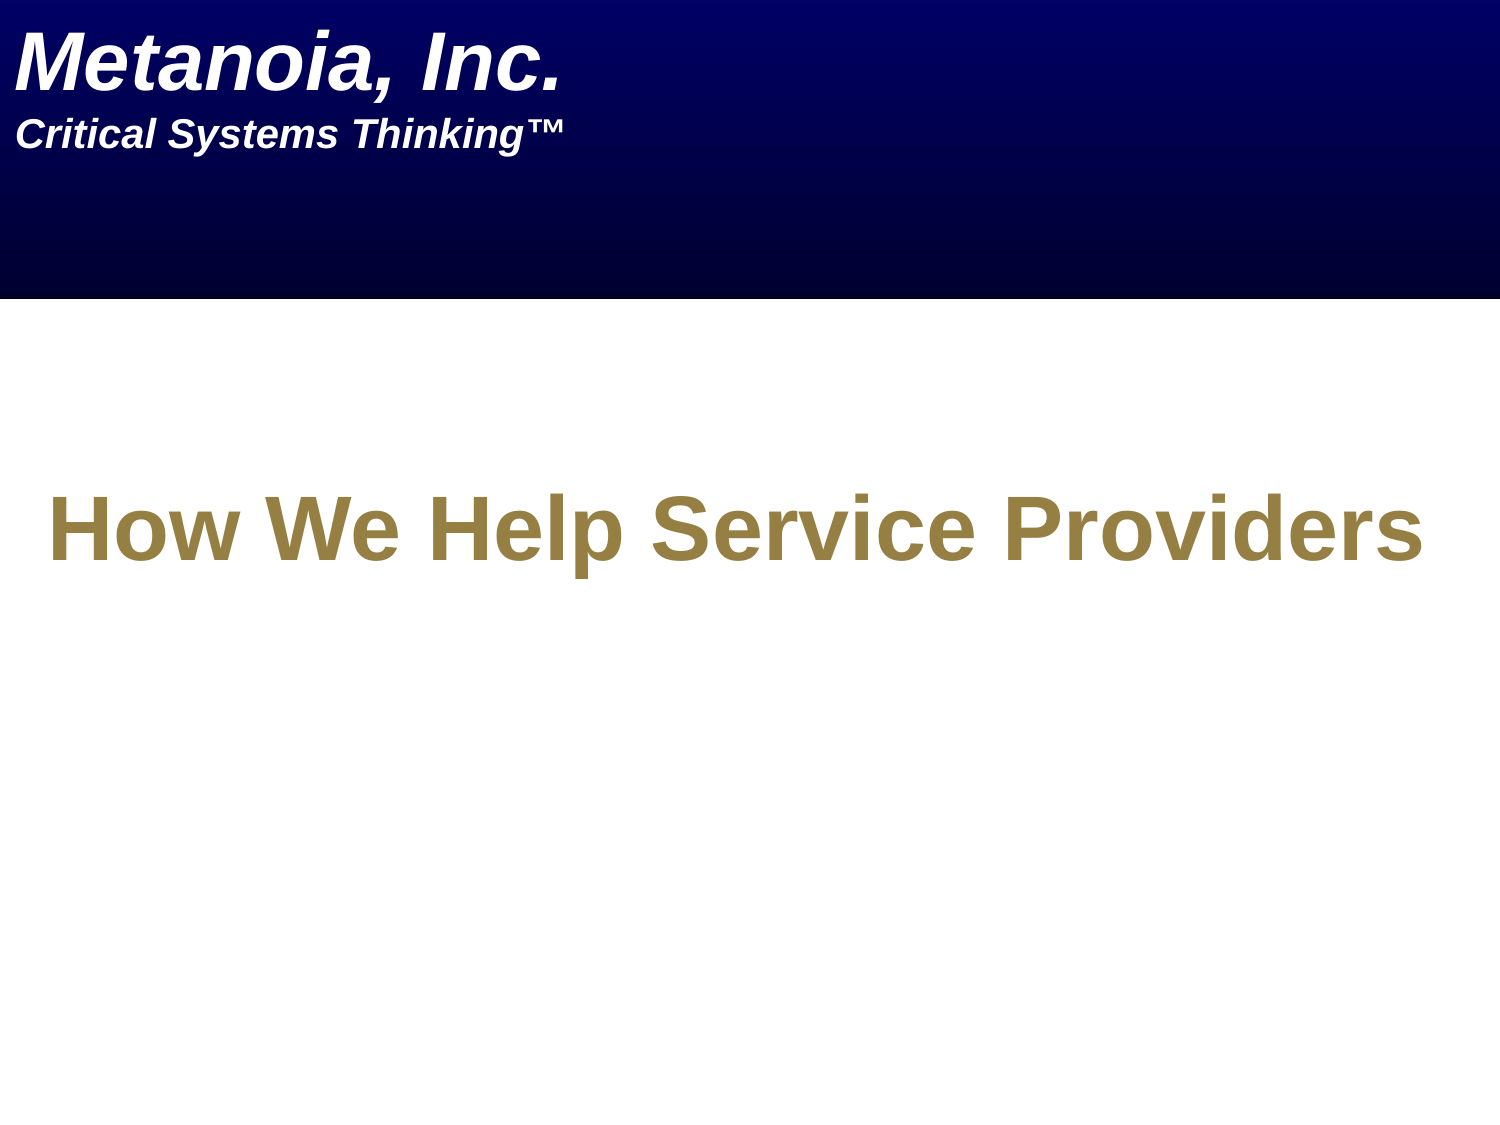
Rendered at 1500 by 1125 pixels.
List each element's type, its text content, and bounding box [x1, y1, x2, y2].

text_box Metanoia, Inc. Critical Systems Thinking™ [0, 0, 588, 188]
title How We Help Service Providers [0, 450, 1500, 825]
